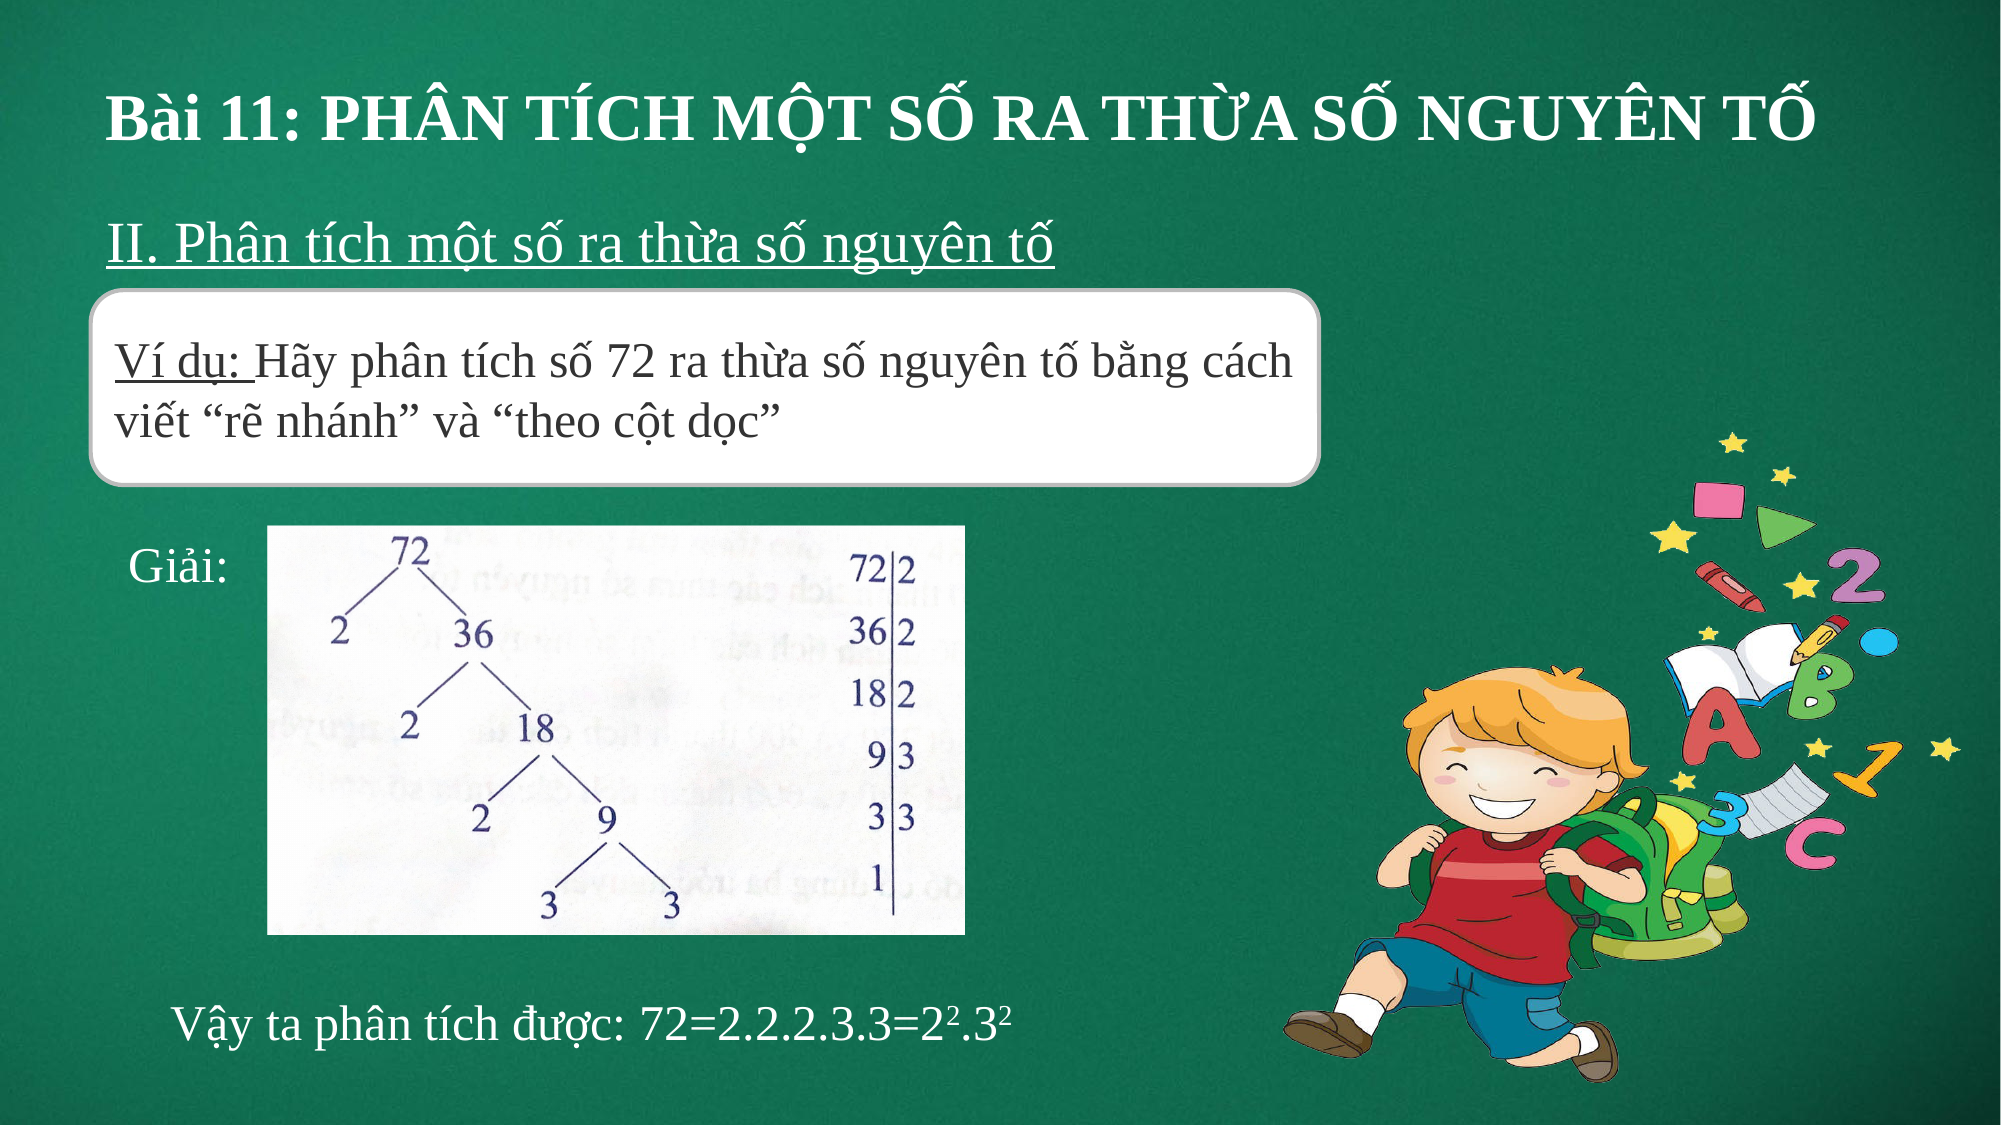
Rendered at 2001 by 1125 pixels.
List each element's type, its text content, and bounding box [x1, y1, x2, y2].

text_box Vậy ta phân tích được: 72=2.2.2.3.3=22.32 [155, 982, 406, 1058]
text_box Bài 11: PHÂN TÍCH MỘT SỐ RA THỪA SỐ NGUYÊN TỐ [90, 66, 1898, 161]
text_box II. Phân tích một số ra thừa số nguyên tố [91, 196, 1070, 281]
picture [0, 0, 2001, 1125]
text_box Giải: [114, 524, 246, 600]
text_box Ví dụ: Hãy phân tích số 72 ra thừa số nguyên tố bằng cách viết “rẽ nhánh” và “theo cột dọc” [88, 288, 1322, 488]
text_box Vậy ta phân tích được: 72=2.2.2.3.3=22.32 [825, 982, 1028, 1058]
